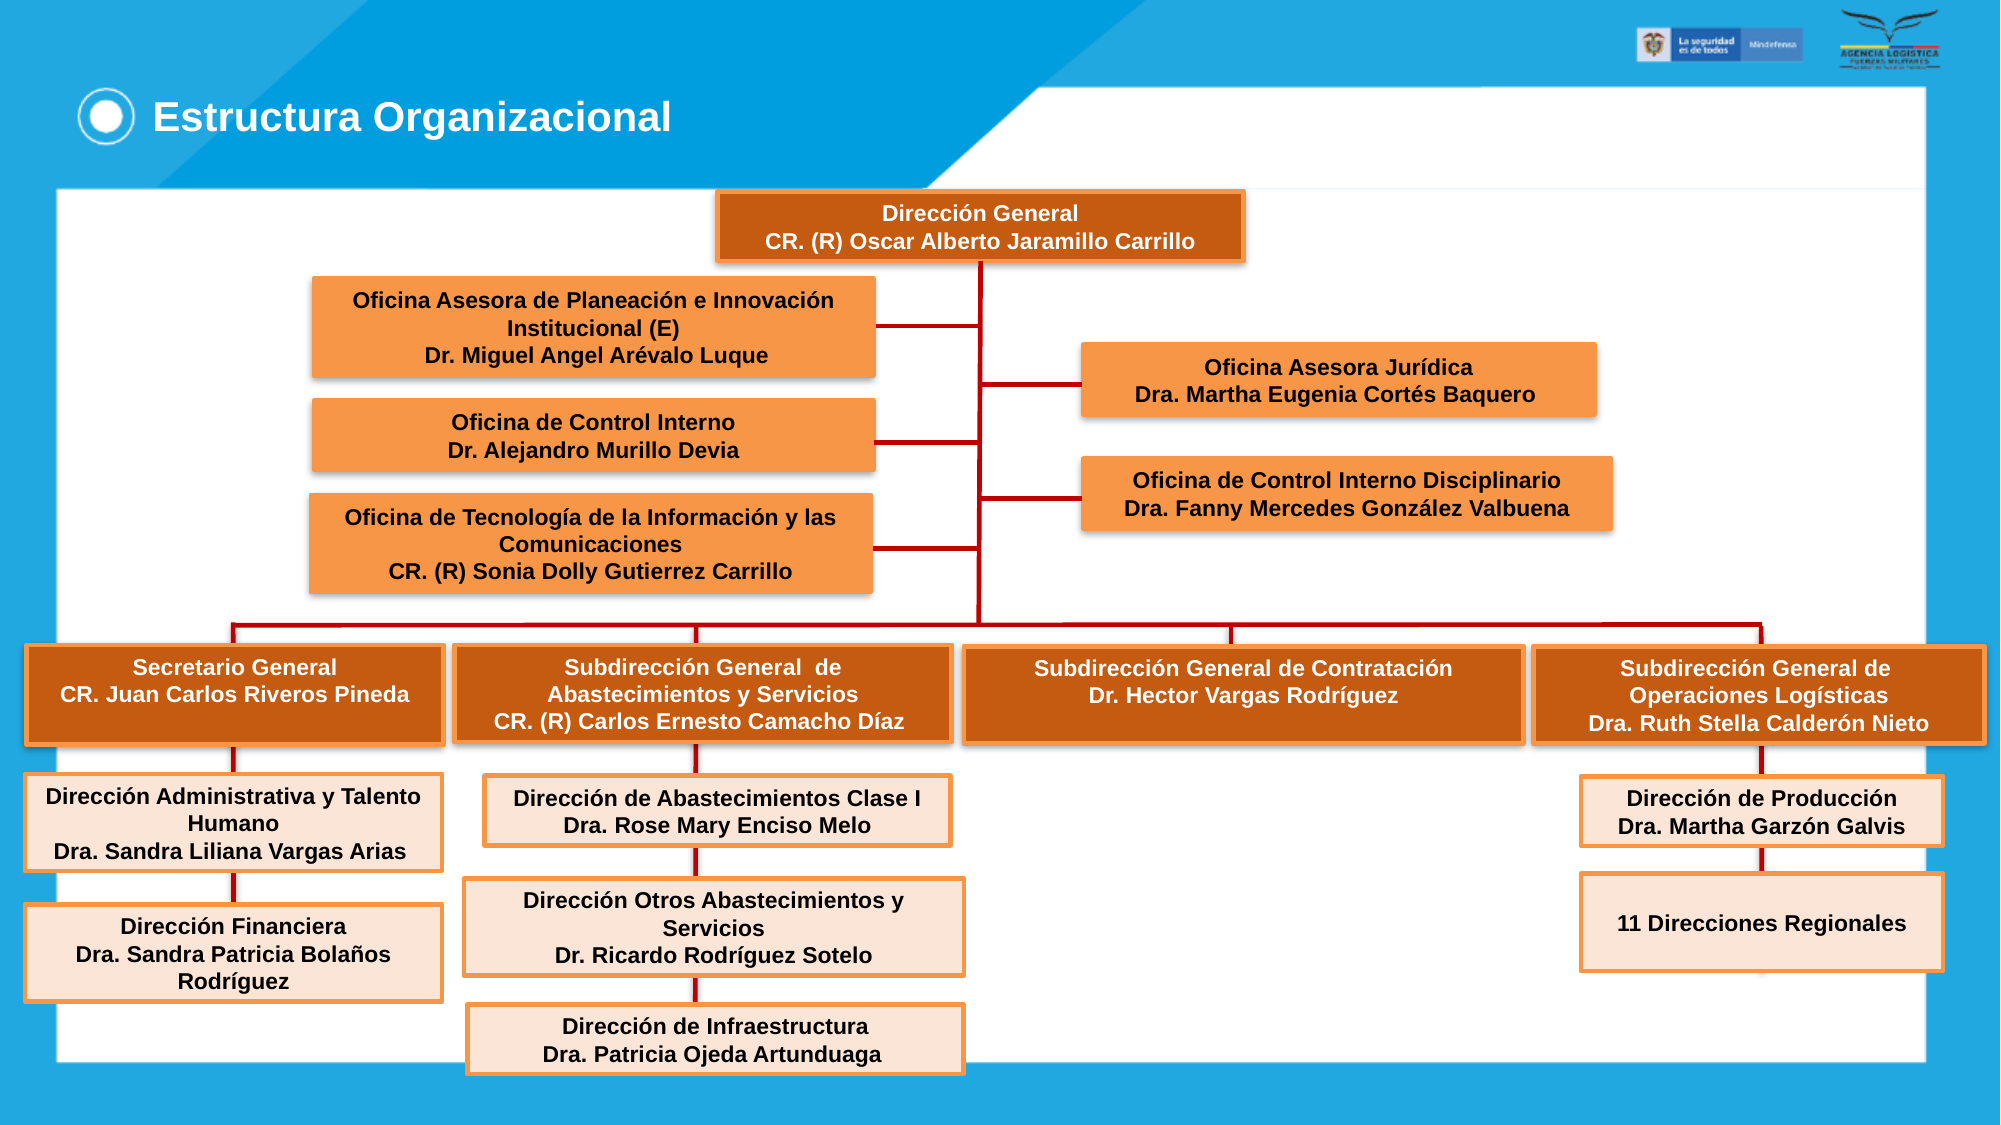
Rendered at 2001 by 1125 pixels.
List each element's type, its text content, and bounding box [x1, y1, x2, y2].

text_box Dirección de Abastecimientos Clase I Dra. Rose Mary Enciso Melo [697, 775, 951, 846]
text_box Oficina de Control Interno Dr. Alejandro Murillo Devia [313, 400, 874, 470]
text_box Secretario General CR. Juan Carlos Riveros Pineda [234, 645, 444, 745]
text_box Subdirección General de Abastecimientos y Servicios CR. (R) Carlos Ernesto Camacho Díaz [697, 644, 952, 742]
text_box Dirección Financiera Dra. Sandra Patricia Bolaños Rodríguez [24, 904, 443, 1002]
text_box Oficina de Control Interno Disciplinario Dra. Fanny Mercedes González Valbuena [1083, 458, 1611, 529]
text_box Dirección Otros Abastecimientos y Servicios Dr. Ricardo Rodríguez Sotelo [463, 878, 695, 976]
text_box Oficina de Tecnología de la Información y las Comunicaciones CR. (R) Sonia Dolly Gutierrez Carrillo [311, 494, 871, 592]
text_box Subdirección General de Operaciones Logísticas Dra. Ruth Stella Calderón Nieto [1763, 646, 1985, 744]
text_box Secretario General CR. Juan Carlos Riveros Pineda [26, 645, 233, 745]
text_box Dirección General CR. (R) Oscar Alberto Jaramillo Carrillo [717, 191, 1244, 262]
text_box Subdirección General de Contratación Dr. Hector Vargas Rodríguez [963, 646, 1524, 744]
picture [0, 0, 2000, 1125]
text_box Dirección de Producción Dra. Martha Garzón Galvis [1580, 776, 1761, 847]
text_box Oficina Asesora Jurídica Dra. Martha Eugenia Cortés Baquero [1083, 344, 1595, 415]
text_box Oficina Asesora de Planeación e Innovación Institucional (E) Dr. Miguel Angel Arévalo Luque [313, 278, 874, 376]
text_box Dirección Administrativa y Talento Humano Dra. Sandra Liliana Vargas Arias [234, 773, 443, 872]
text_box Dirección de Infraestructura Dra. Patricia Ojeda Artunduaga [467, 1004, 964, 1074]
text_box Subdirección General de Operaciones Logísticas Dra. Ruth Stella Calderón Nieto [1533, 646, 1761, 744]
text_box Dirección Administrativa y Talento Humano Dra. Sandra Liliana Vargas Arias [24, 773, 233, 872]
text_box Dirección de Producción Dra. Martha Garzón Galvis [1763, 776, 1943, 847]
text_box Subdirección General de Abastecimientos y Servicios CR. (R) Carlos Ernesto Camacho Díaz [454, 644, 695, 742]
text_box Dirección Otros Abastecimientos y Servicios Dr. Ricardo Rodríguez Sotelo [697, 878, 964, 976]
text_box 11 Direcciones Regionales [1580, 873, 1761, 971]
text_box Estructura Organizacional [150, 87, 975, 140]
text_box Dirección de Abastecimientos Clase I Dra. Rose Mary Enciso Melo [484, 775, 695, 846]
text_box 11 Direcciones Regionales [1763, 873, 1943, 971]
